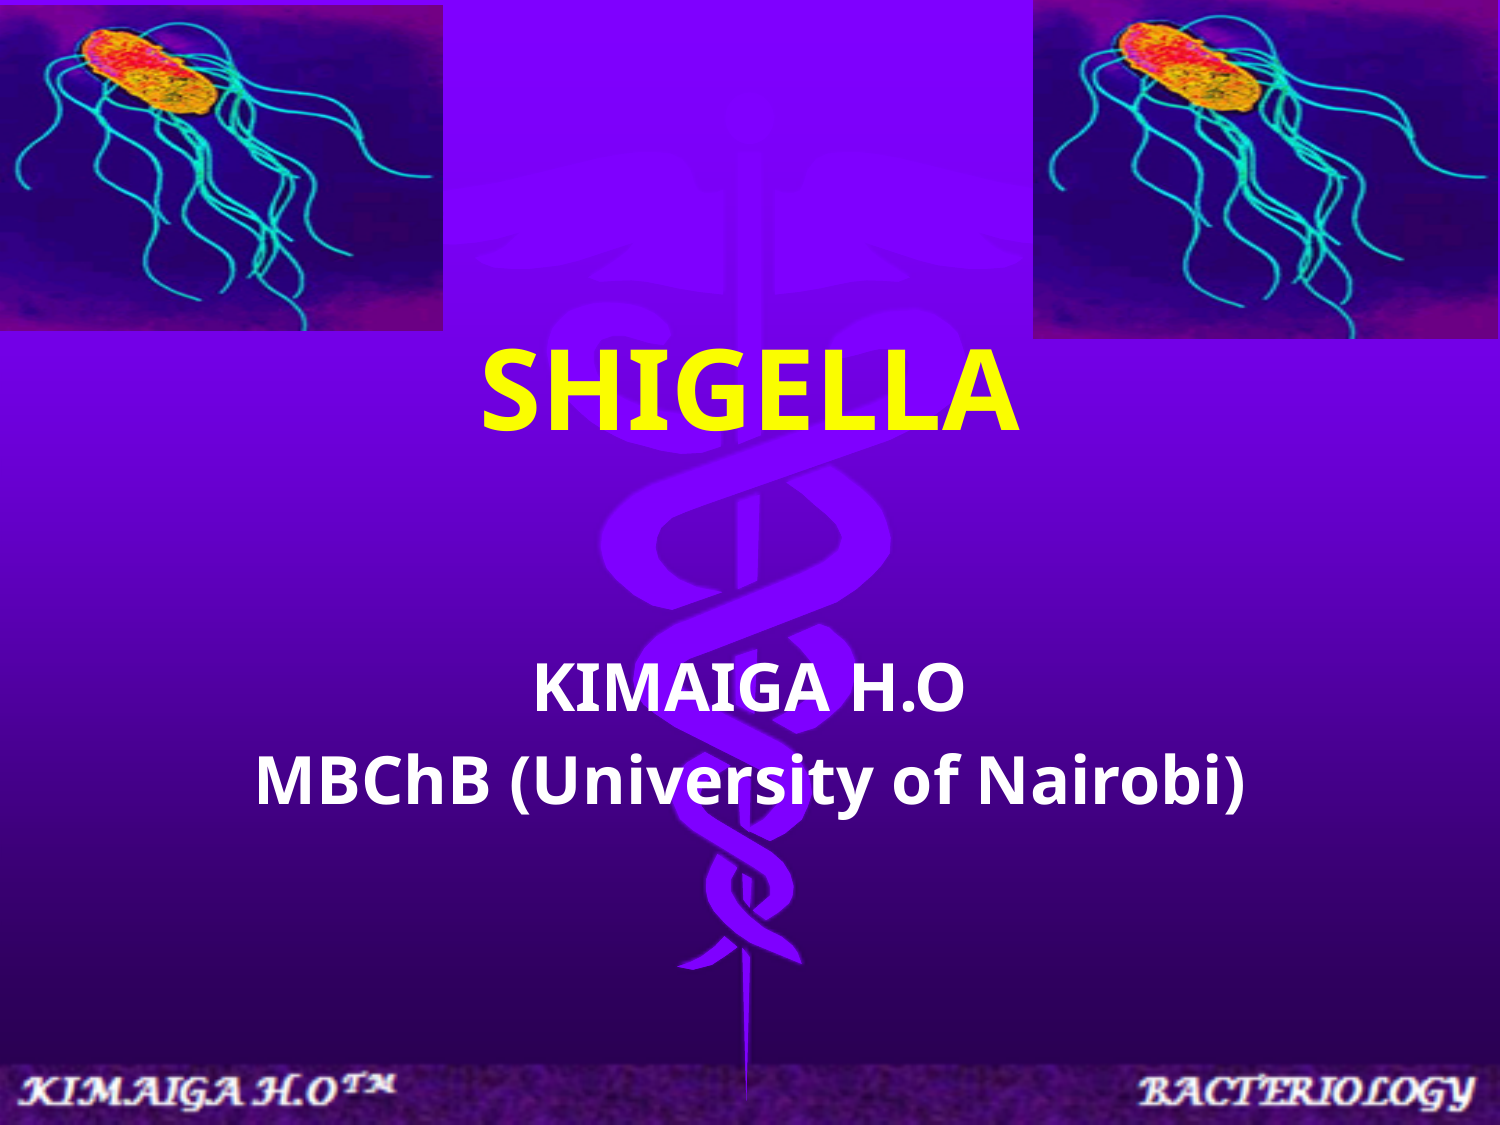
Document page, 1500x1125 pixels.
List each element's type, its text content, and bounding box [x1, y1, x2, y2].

subtitle KIMAIGA H.O MBChB (University of Nairobi) [225, 637, 1275, 925]
title SHIGELLA [112, 208, 1388, 563]
picture [0, 0, 1500, 1125]
